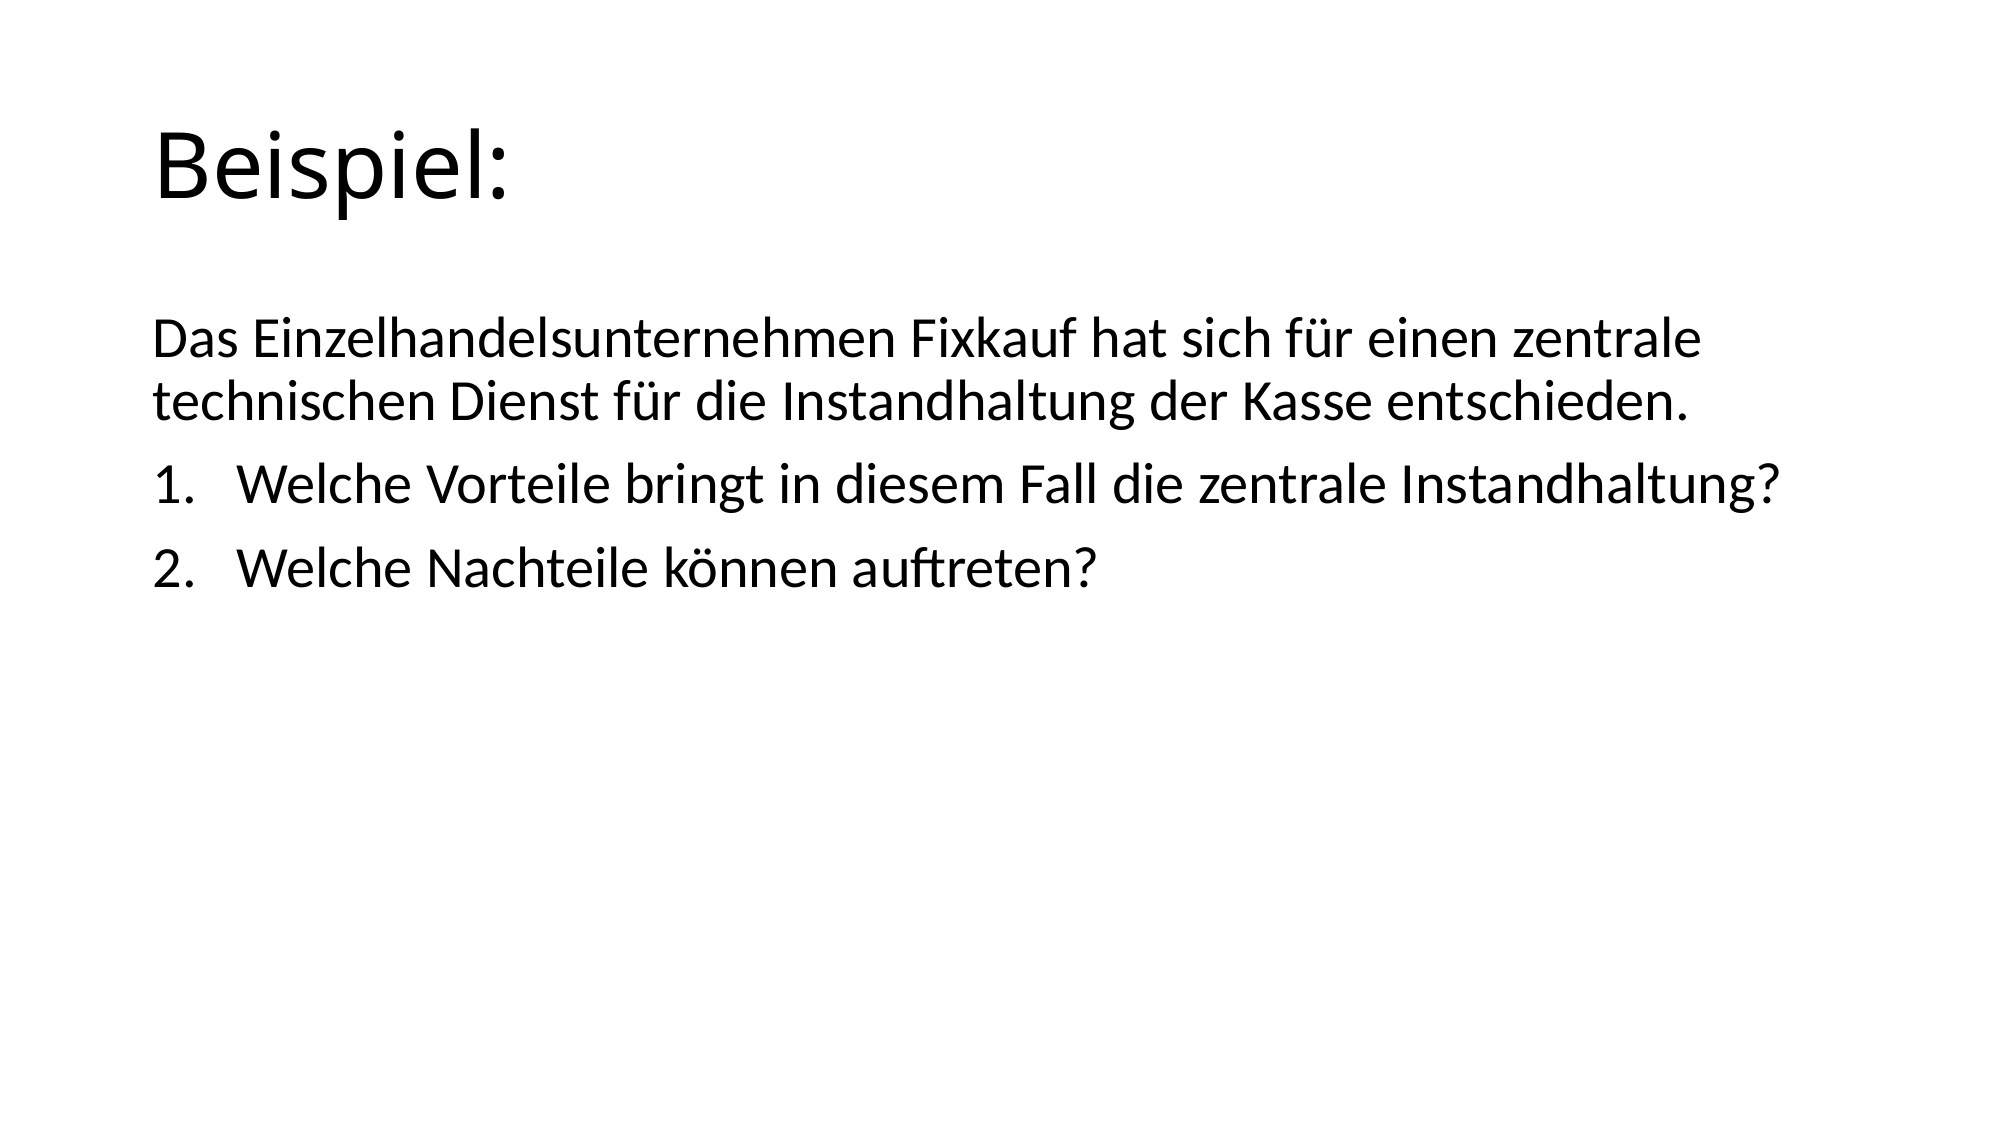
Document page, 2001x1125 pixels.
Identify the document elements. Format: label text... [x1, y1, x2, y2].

title Beispiel: [137, 59, 1863, 278]
list Das Einzelhandelsunternehmen Fixkauf hat sich für einen zentrale technischen Dienst für die Instandhaltung der Kasse entschieden. Welche Vorteile bringt in diesem Fall die zentrale Instandhaltung? Welche Nachteile können auftreten? [137, 299, 1863, 1014]
